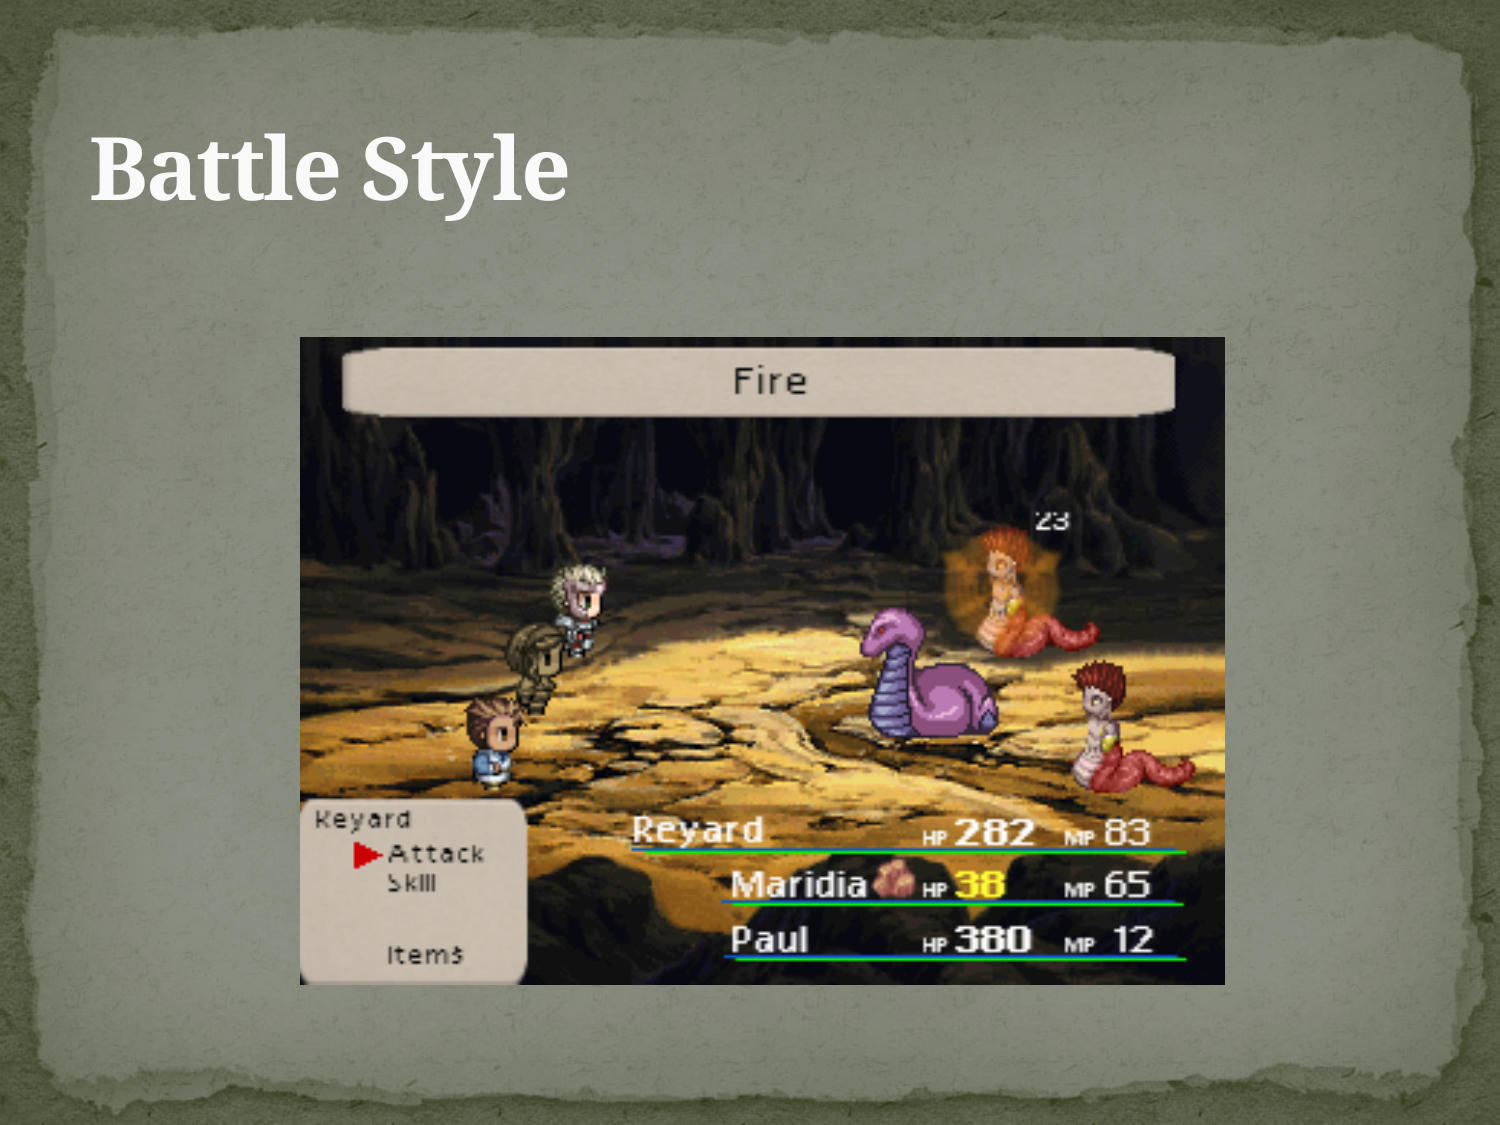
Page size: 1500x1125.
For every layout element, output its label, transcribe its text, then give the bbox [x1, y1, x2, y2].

picture [300, 337, 1225, 985]
title Battle Style [74, 24, 1425, 225]
